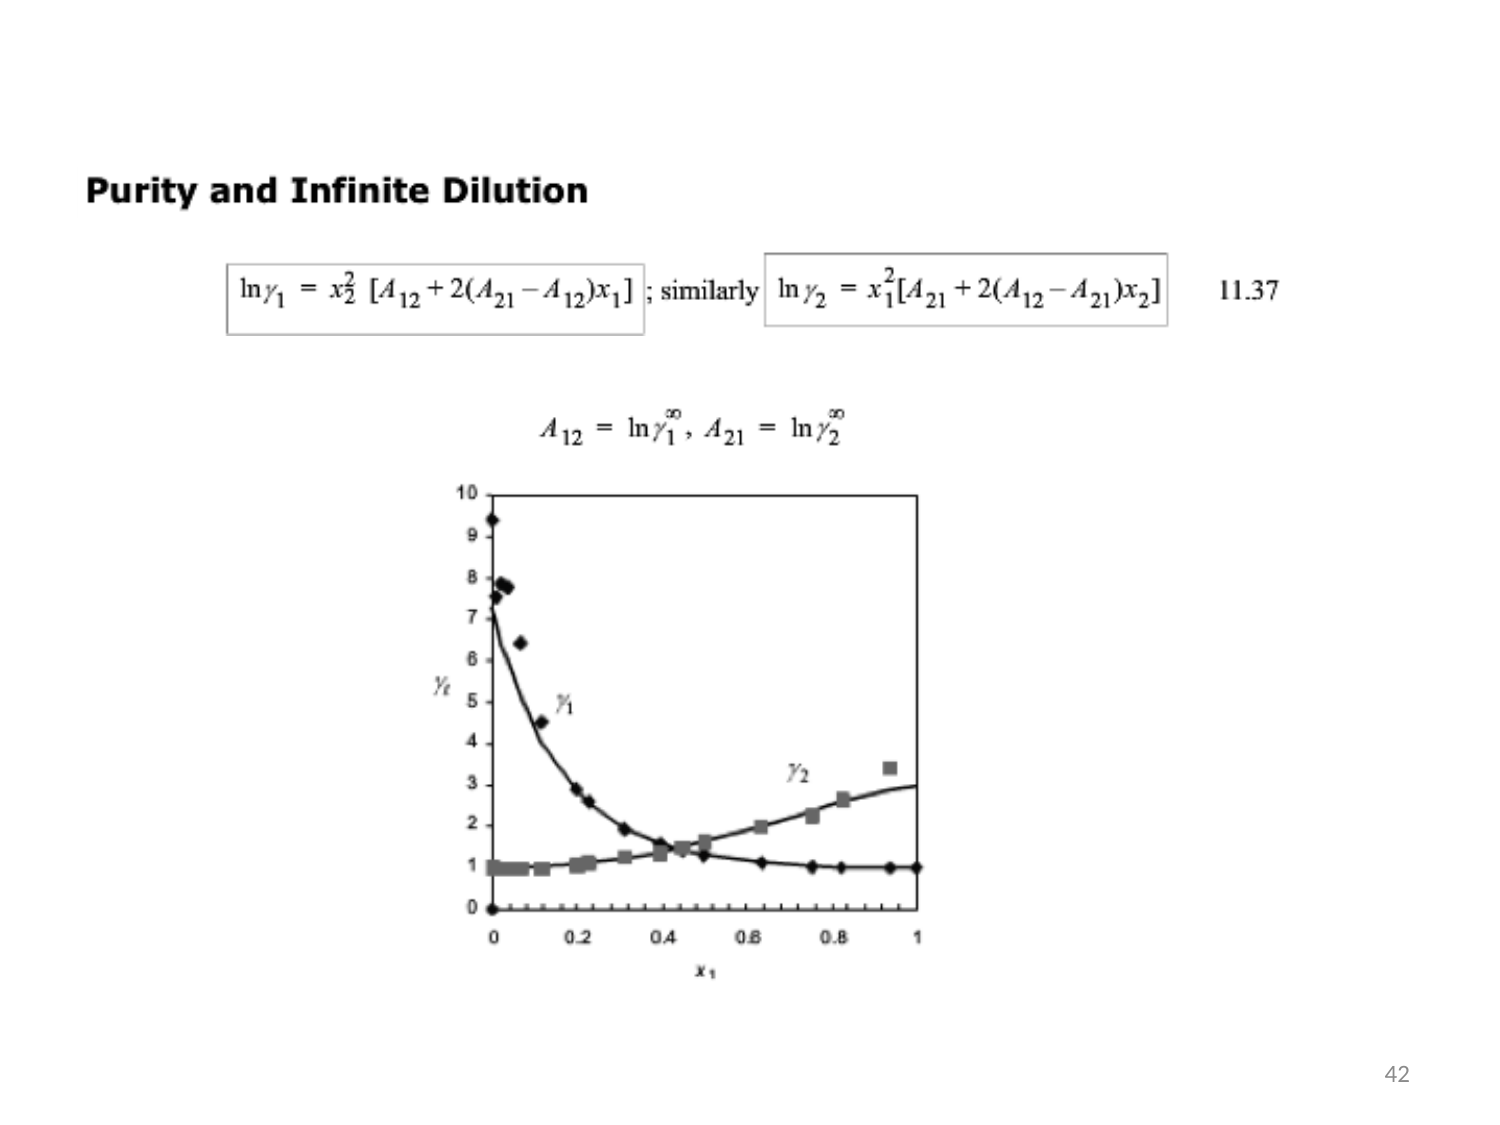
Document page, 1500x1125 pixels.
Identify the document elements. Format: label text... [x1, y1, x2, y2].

picture [210, 249, 1290, 336]
picture [533, 397, 851, 452]
picture [413, 464, 950, 1003]
slide_number 42 [1074, 1042, 1425, 1103]
picture [75, 167, 604, 218]
